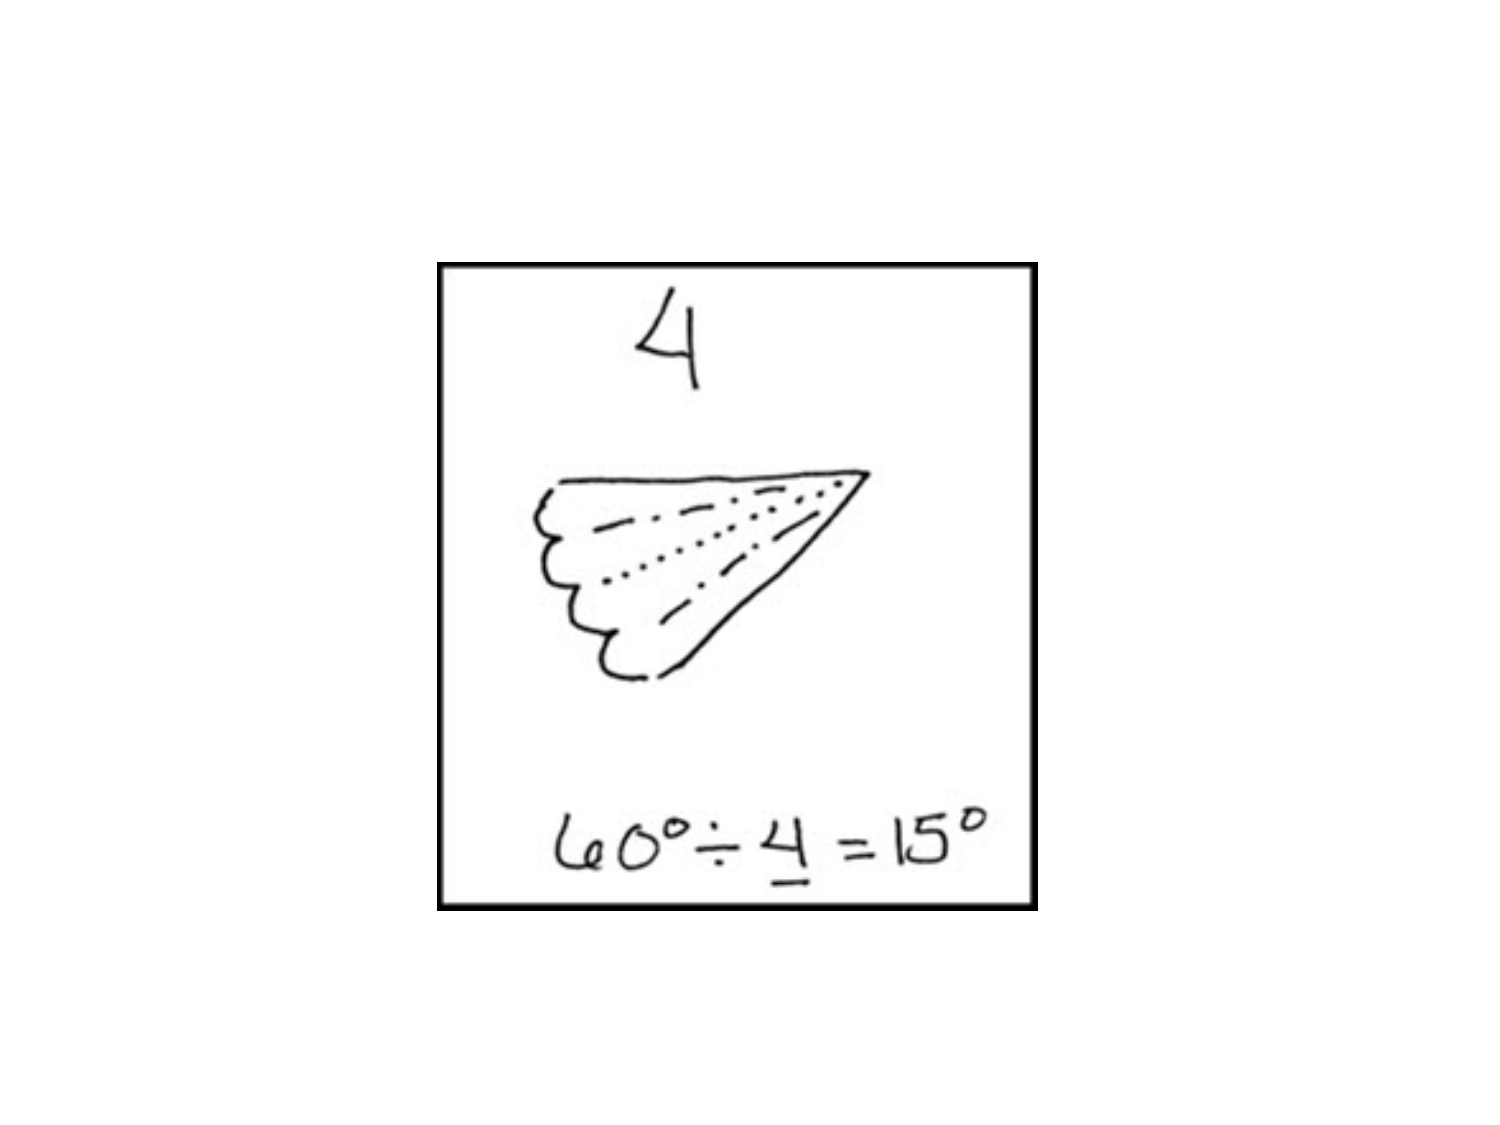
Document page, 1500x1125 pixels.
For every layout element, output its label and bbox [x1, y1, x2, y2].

picture [437, 262, 1038, 911]
